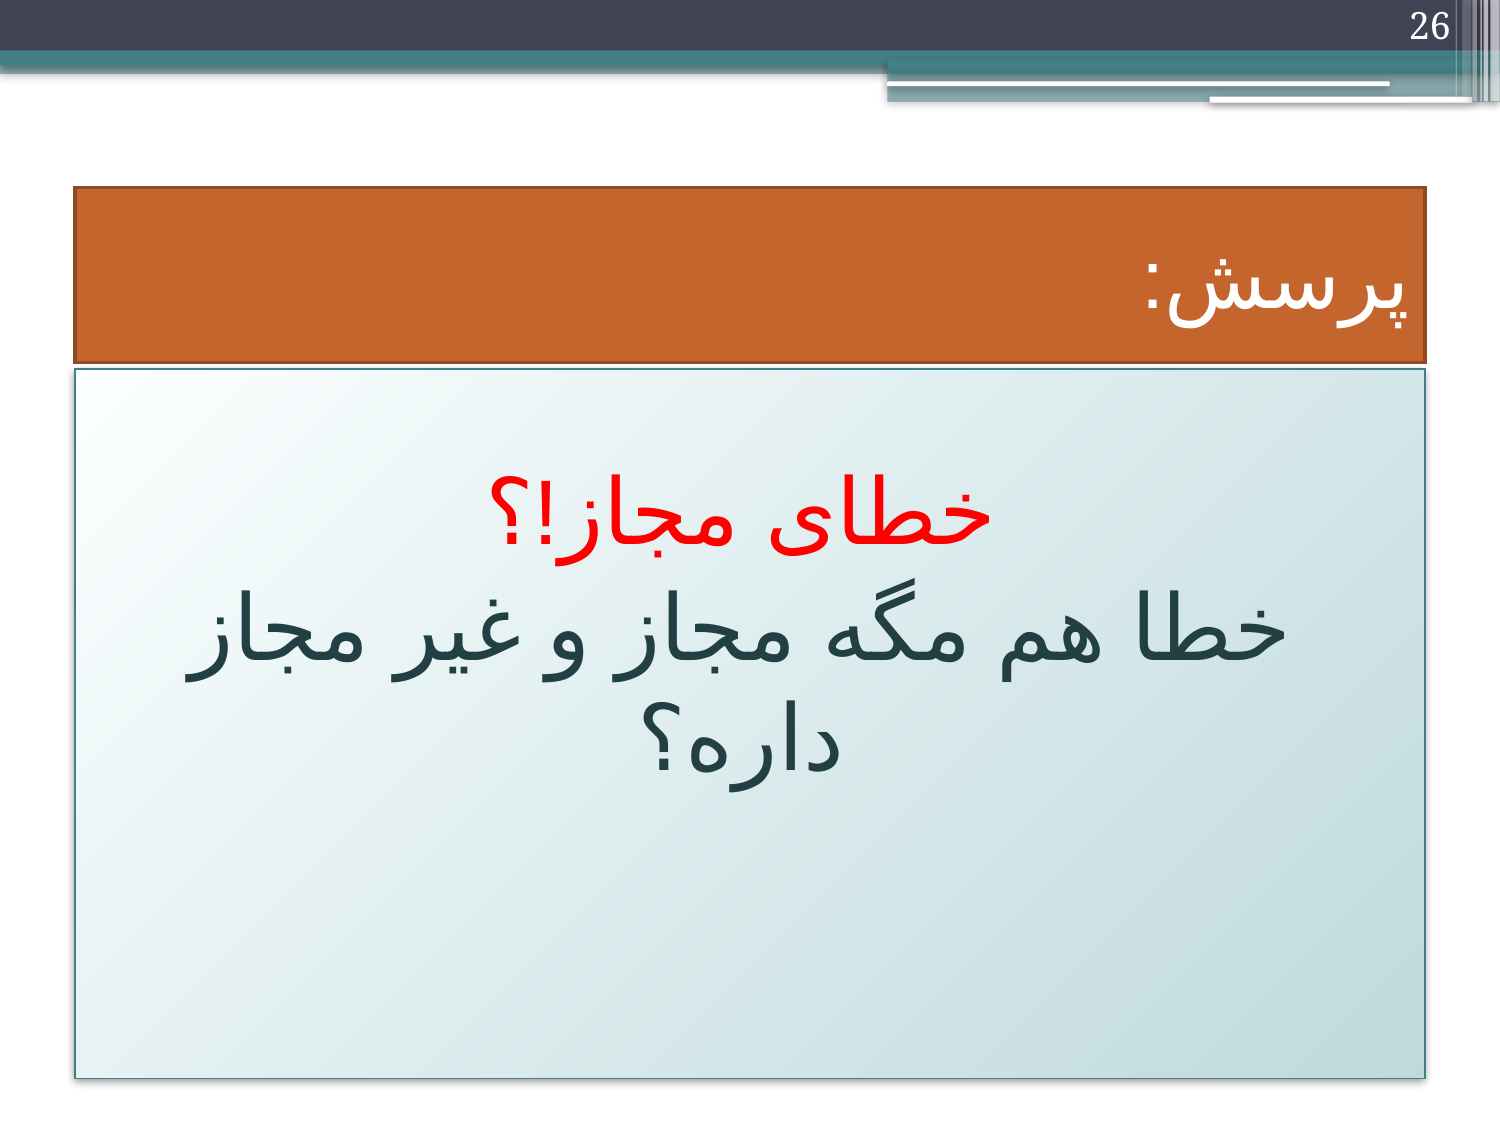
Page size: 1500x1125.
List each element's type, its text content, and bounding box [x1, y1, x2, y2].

slide_number 26 [1340, 0, 1466, 61]
list خطای مجاز!؟ خطا هم مگه مجاز و غیر مجاز داره؟ [74, 368, 1426, 1079]
title پرسش: [73, 186, 1427, 364]
